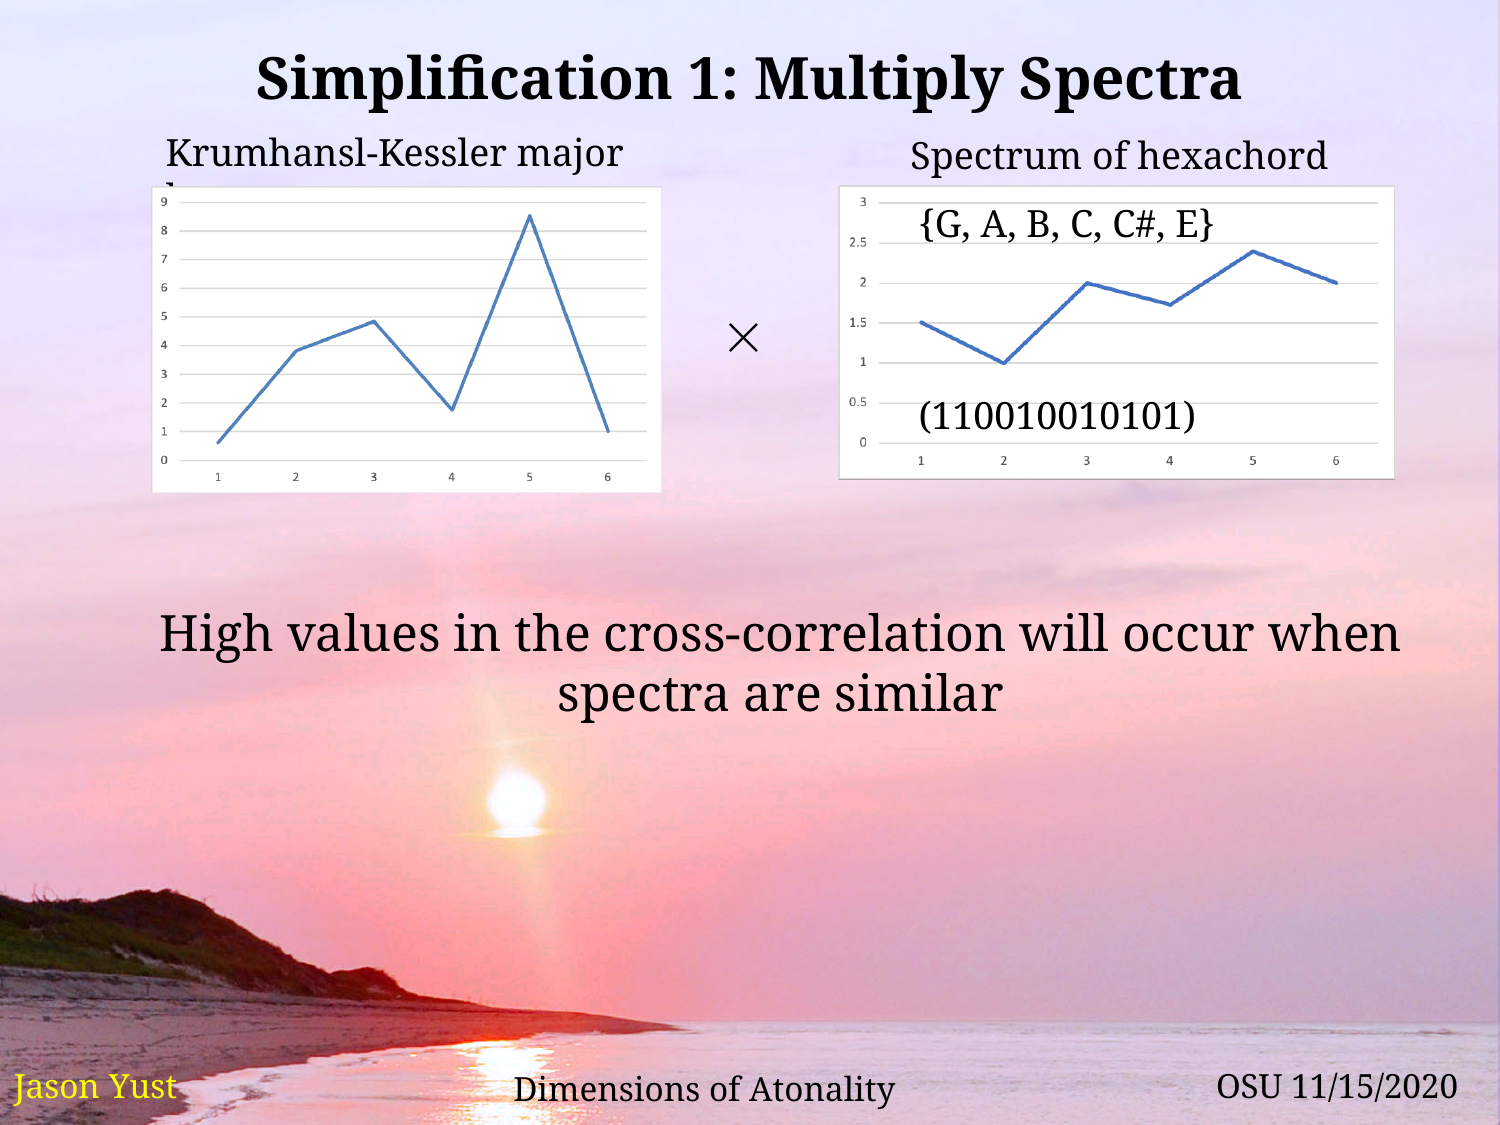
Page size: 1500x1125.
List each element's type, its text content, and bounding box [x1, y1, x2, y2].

text_box Krumhansl-Kessler major key [150, 121, 704, 227]
text_box  [708, 294, 792, 370]
title Simplification 1: Multiply Spectra [75, 27, 1425, 125]
text_box Spectrum of hexachord [895, 124, 1344, 184]
picture [0, 0, 1500, 1125]
text_box High values in the cross-correlation will occur when spectra are similar [136, 593, 1425, 729]
